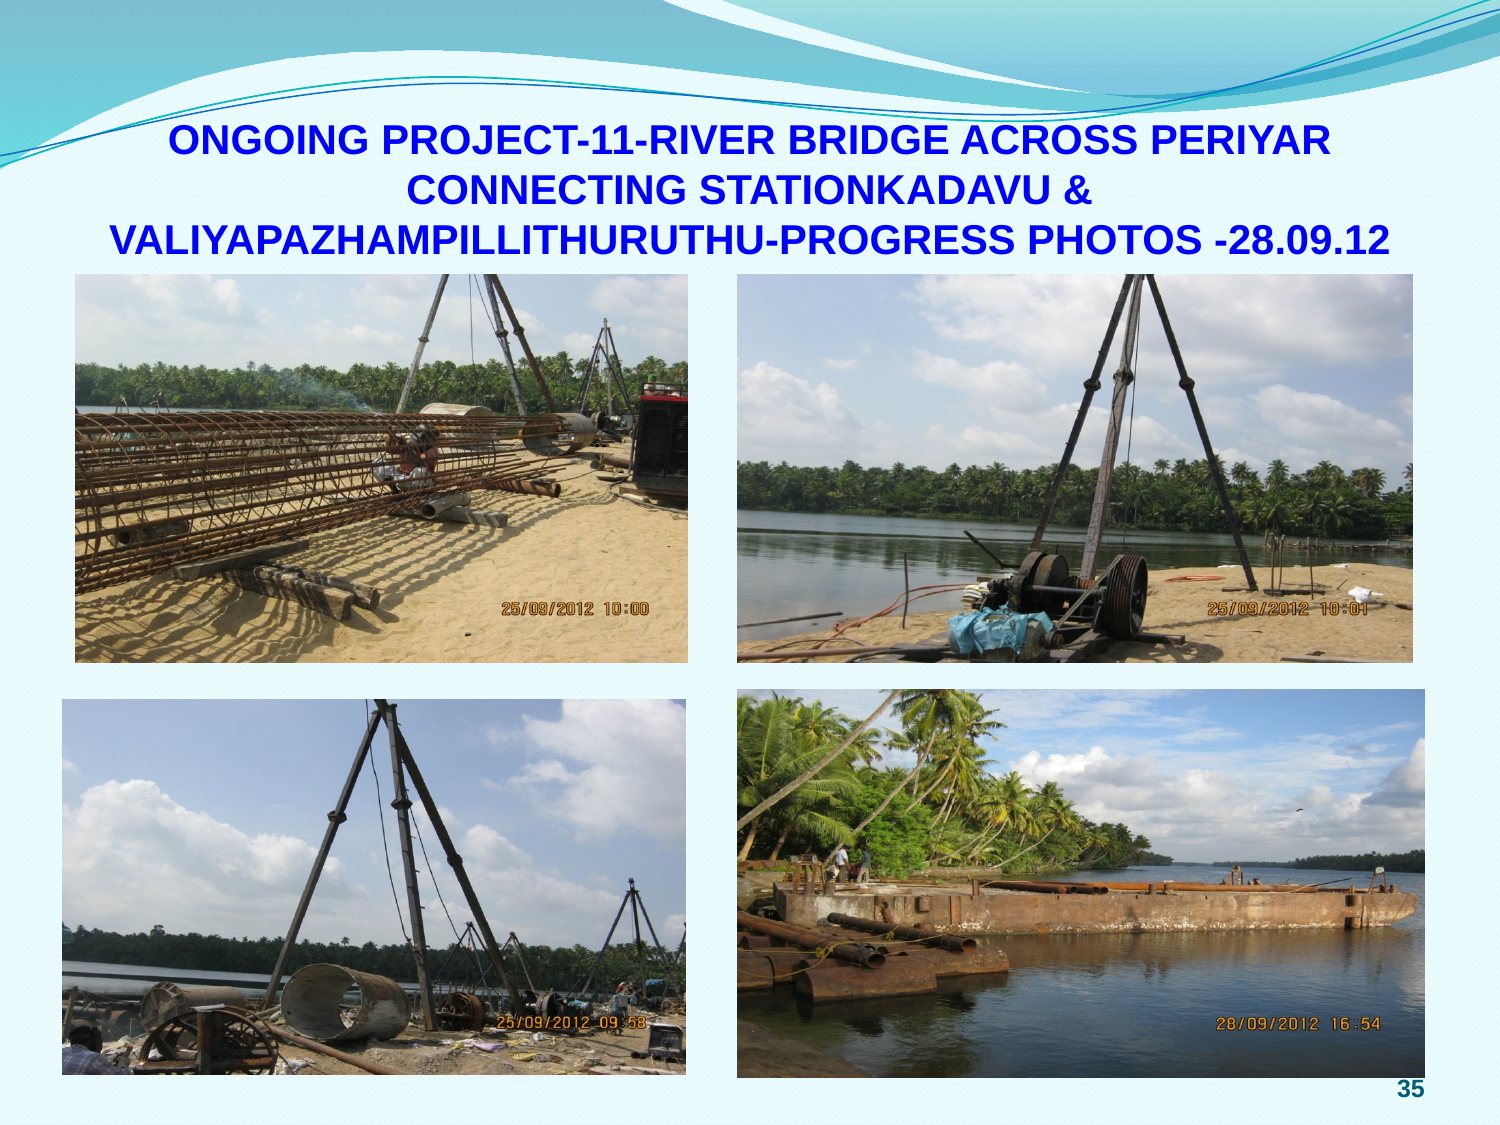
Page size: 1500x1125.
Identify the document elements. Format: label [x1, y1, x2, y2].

picture [737, 689, 1426, 1078]
table_header [629, 61, 898, 67]
slide_number [1299, 1086, 1425, 1103]
picture [62, 699, 686, 1076]
picture [74, 274, 688, 663]
table_header [1395, 61, 1477, 66]
picture [737, 274, 1413, 663]
title [74, 115, 1426, 263]
table_header [0, 61, 259, 66]
